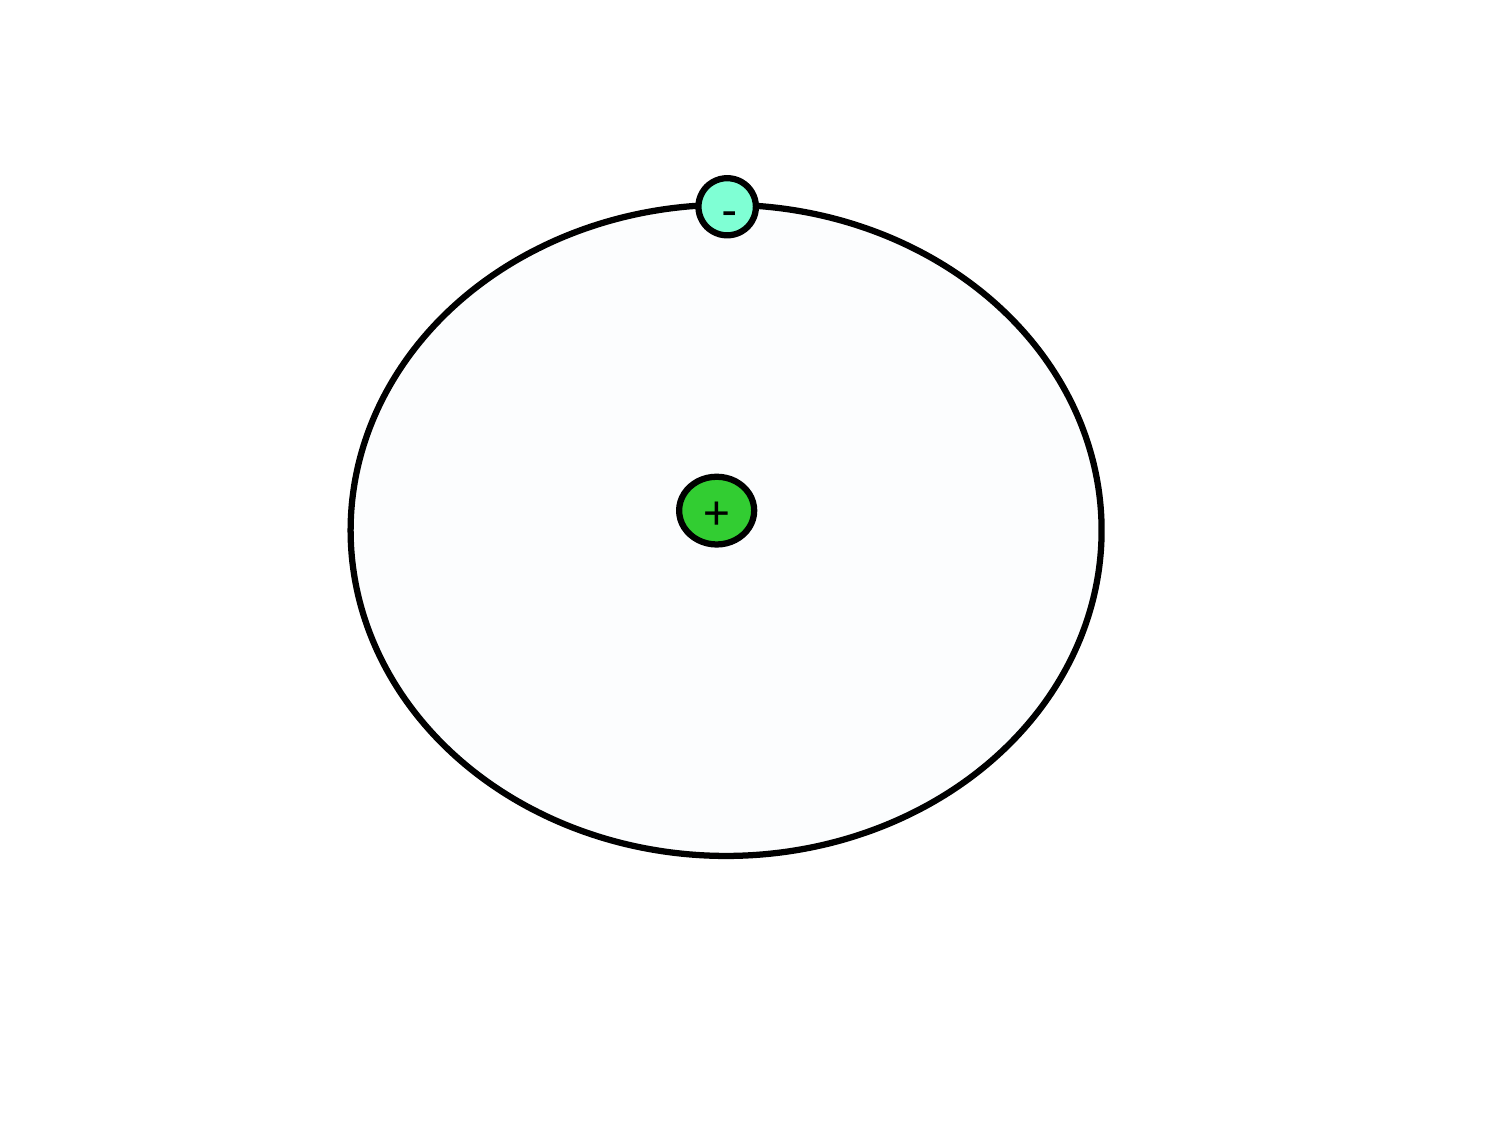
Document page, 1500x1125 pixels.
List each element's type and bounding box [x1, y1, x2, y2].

text_box [678, 474, 816, 549]
text_box [348, 203, 1104, 859]
text_box [698, 170, 813, 245]
